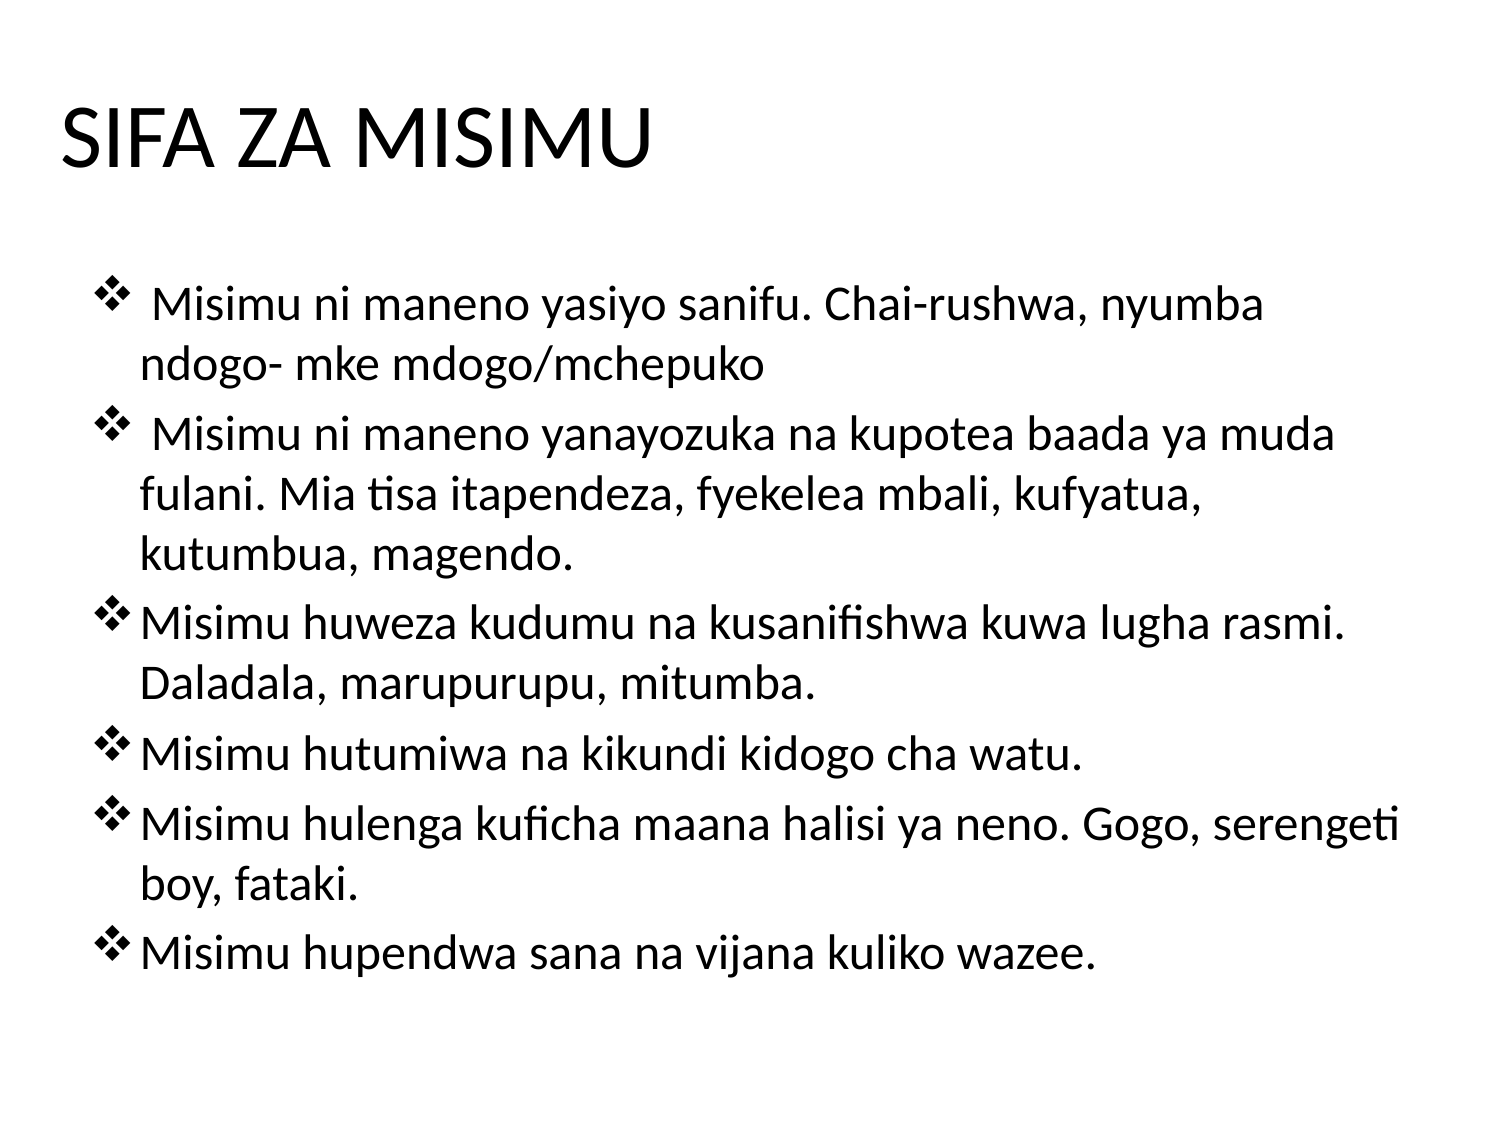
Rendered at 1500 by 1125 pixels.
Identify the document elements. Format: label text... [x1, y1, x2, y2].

list Misimu ni maneno yasiyo sanifu. Chai-rushwa, nyumba ndogo- mke mdogo/mchepuko Misimu ni maneno yanayozuka na kupotea baada ya muda fulani. Mia tisa itapendeza, fyekelea mbali, kufyatua, kutumbua, magendo. Misimu huweza kudumu na kusanifishwa kuwa lugha rasmi. Daladala, marupurupu, mitumba. Misimu hutumiwa na kikundi kidogo cha watu. Misimu hulenga kuficha maana halisi ya neno. Gogo, serengeti boy, fataki. Misimu hupendwa sana na vijana kuliko wazee. [75, 262, 1425, 1005]
title SIFA ZA MISIMU [0, 37, 1225, 225]
